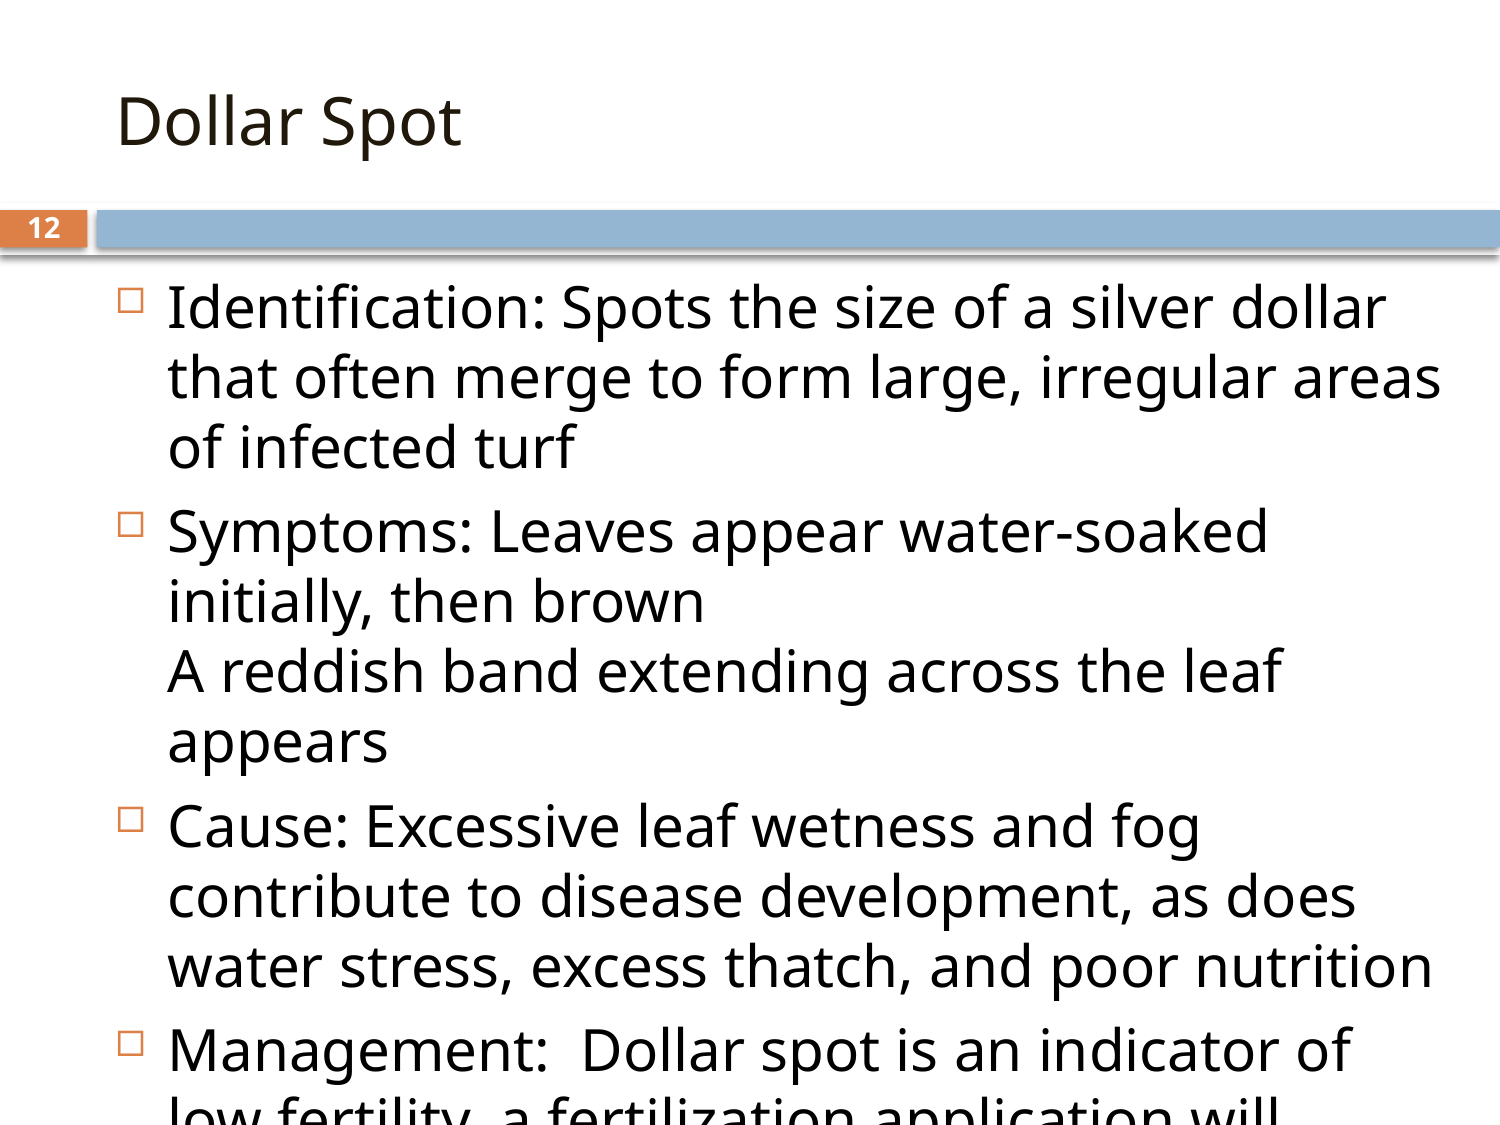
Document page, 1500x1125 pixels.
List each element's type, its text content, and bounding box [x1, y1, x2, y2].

title Dollar Spot [100, 37, 1438, 200]
list Identification: Spots the size of a silver dollar that often merge to form large, irregular areas of infected turf Symptoms: Leaves appear water-soaked initially, then brown A reddish band extending across the leaf appears Cause: Excessive leaf wetness and fog contribute to disease development, as does water stress, excess thatch, and poor nutrition Management: Dollar spot is an indicator of low fertility, a fertilization application will mitigate the disease [100, 262, 1475, 1125]
slide_number 12 [0, 208, 88, 249]
